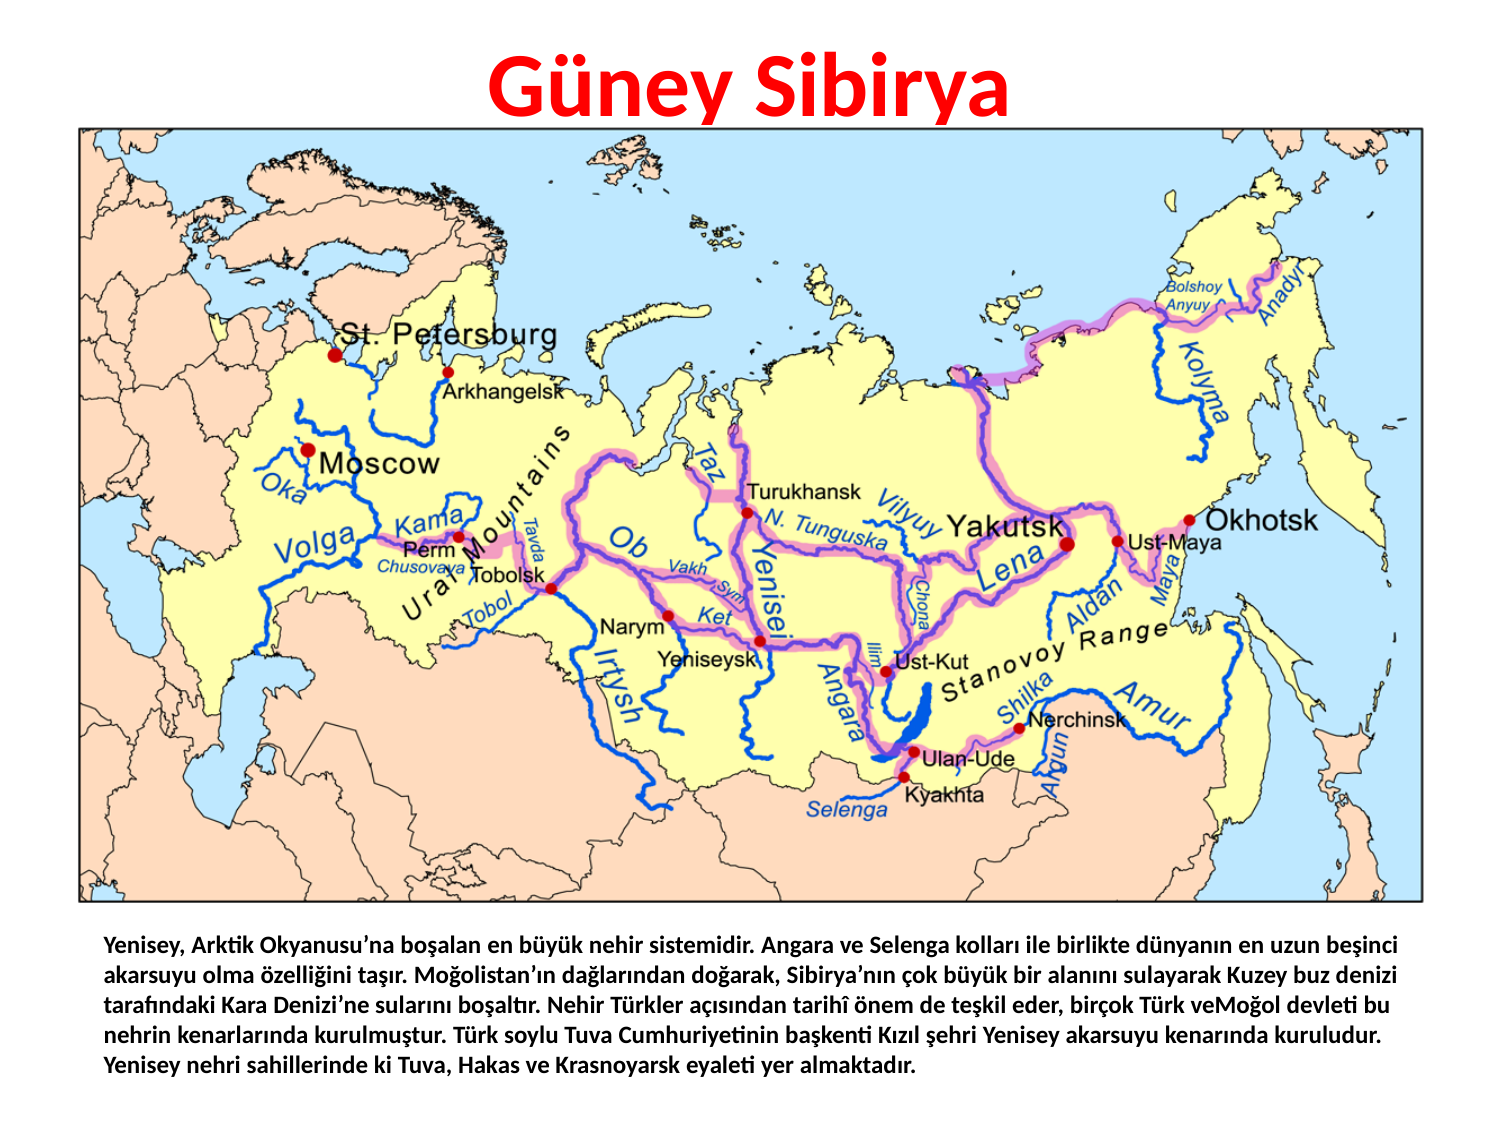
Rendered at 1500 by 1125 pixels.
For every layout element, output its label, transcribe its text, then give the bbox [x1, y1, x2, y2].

footer Yenisey, Arktik Okyanusu’na boşalan en büyük nehir sistemidir. Angara ve Selenga kolları ile birlikte dünyanın en uzun beşinci akarsuyu olma özelliğini taşır. Moğolistan’ın dağlarından doğarak, Sibirya’nın çok büyük bir alanını sulayarak Kuzey buz denizi tarafındaki Kara Denizi’ne sularını boşaltır. Nehir Türkler açısından tarihî önem de teşkil eder, birçok Türk veMoğol devleti bu nehrin kenarlarında kurulmuştur. Türk soylu Tuva Cumhuriyetinin başkenti Kızıl şehri Yenisey akarsuyu kenarında kuruludur. Yenisey nehri sahillerinde ki Tuva, Hakas ve Krasnoyarsk eyaleti yer almaktadır. [88, 905, 1447, 1103]
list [74, 125, 1426, 906]
title Güney Sibirya [75, 45, 1425, 114]
